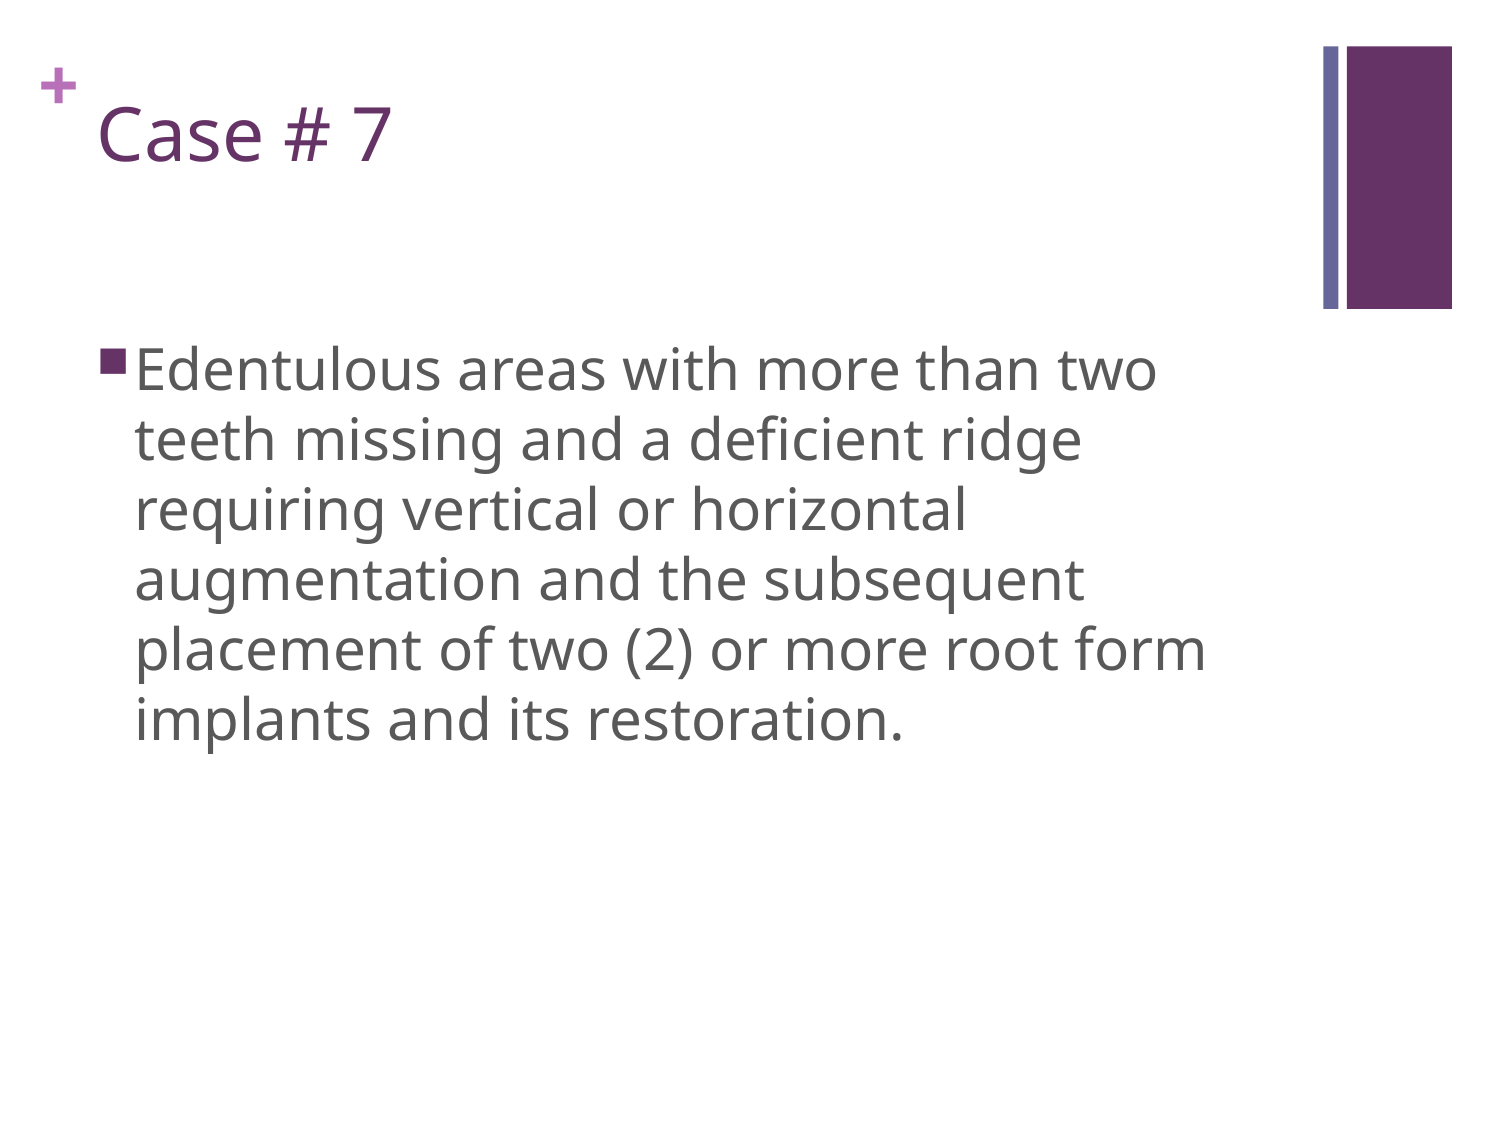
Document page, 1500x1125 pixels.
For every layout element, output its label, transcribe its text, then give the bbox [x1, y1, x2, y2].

title Case # 7 [81, 79, 1322, 263]
list Edentulous areas with more than two teeth missing and a deficient ridge requiring vertical or horizontal augmentation and the subsequent placement of two (2) or more root form implants and its restoration. [81, 324, 1322, 1005]
text_box [16, 53, 90, 148]
